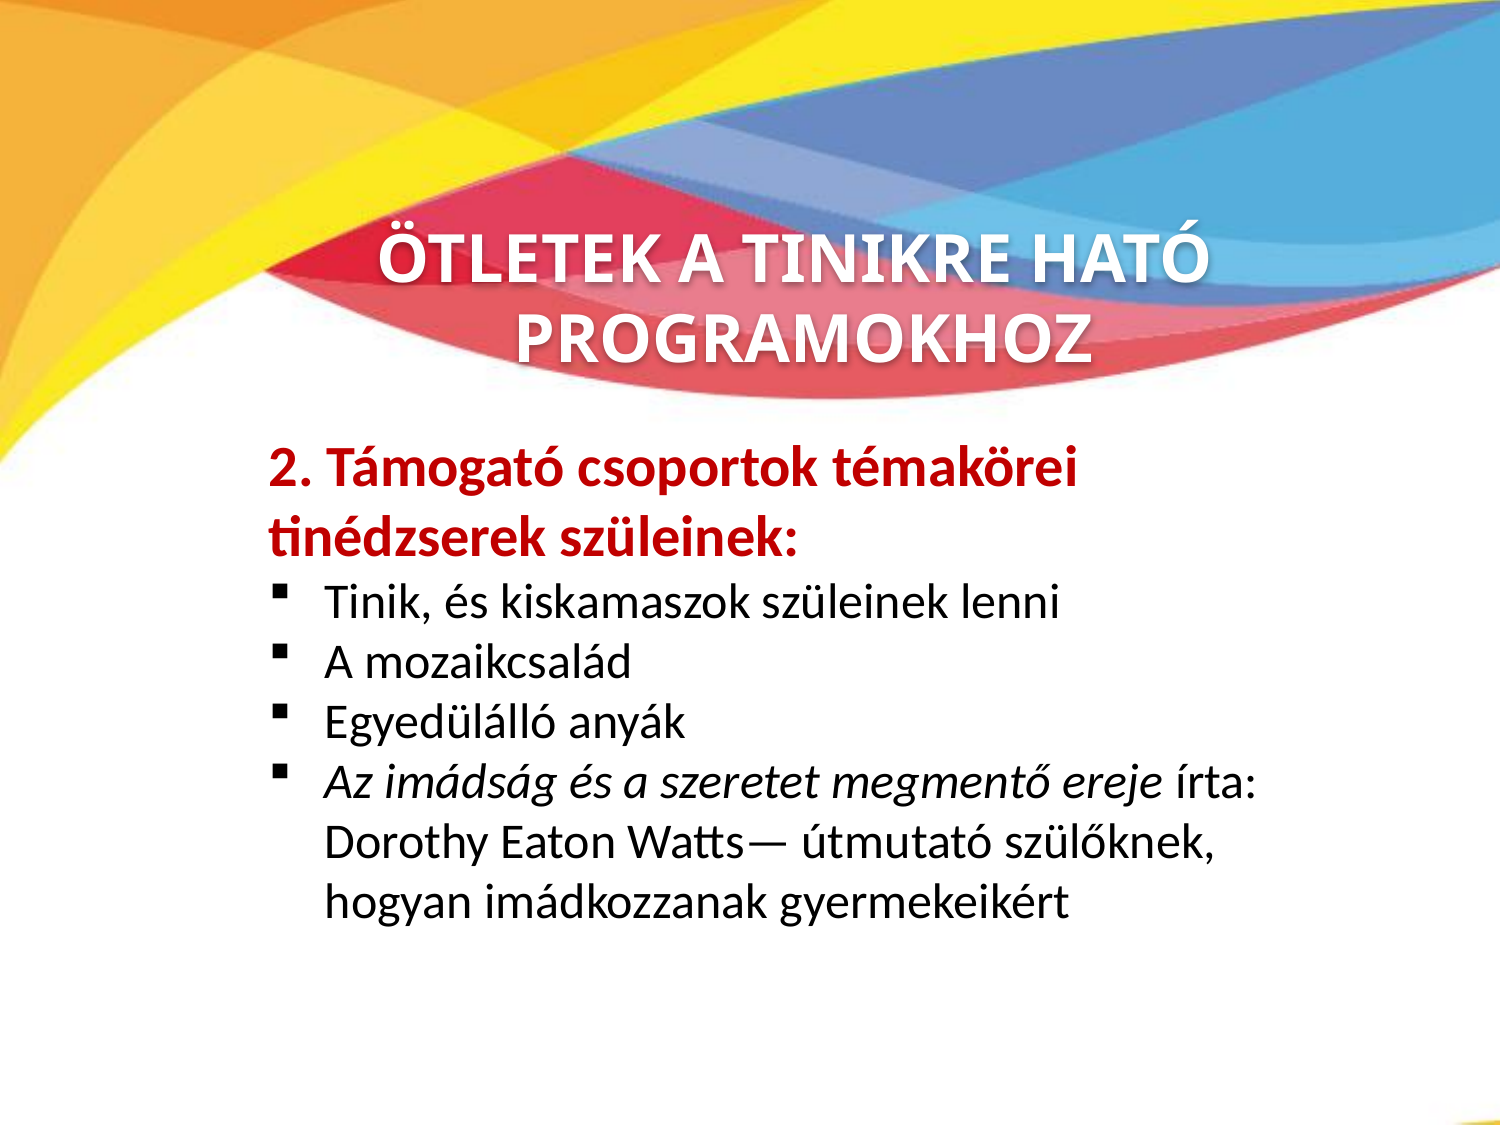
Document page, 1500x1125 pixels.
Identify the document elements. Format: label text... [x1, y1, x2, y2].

text_box 2. Támogató csoportok témakörei tinédzserek szüleinek: Tinik, és kiskamaszok szüleinek lenni A mozaikcsalád Egyedülálló anyák Az imádság és a szeretet megmentő ereje írta: Dorothy Eaton Watts— útmutató szülőknek, hogyan imádkozzanak gyermekeikért [253, 420, 1376, 936]
picture [0, 0, 1500, 1125]
text_box ÖTLETEK A TINIKRE HATÓ PROGRAMOKHOZ [53, 208, 1500, 384]
